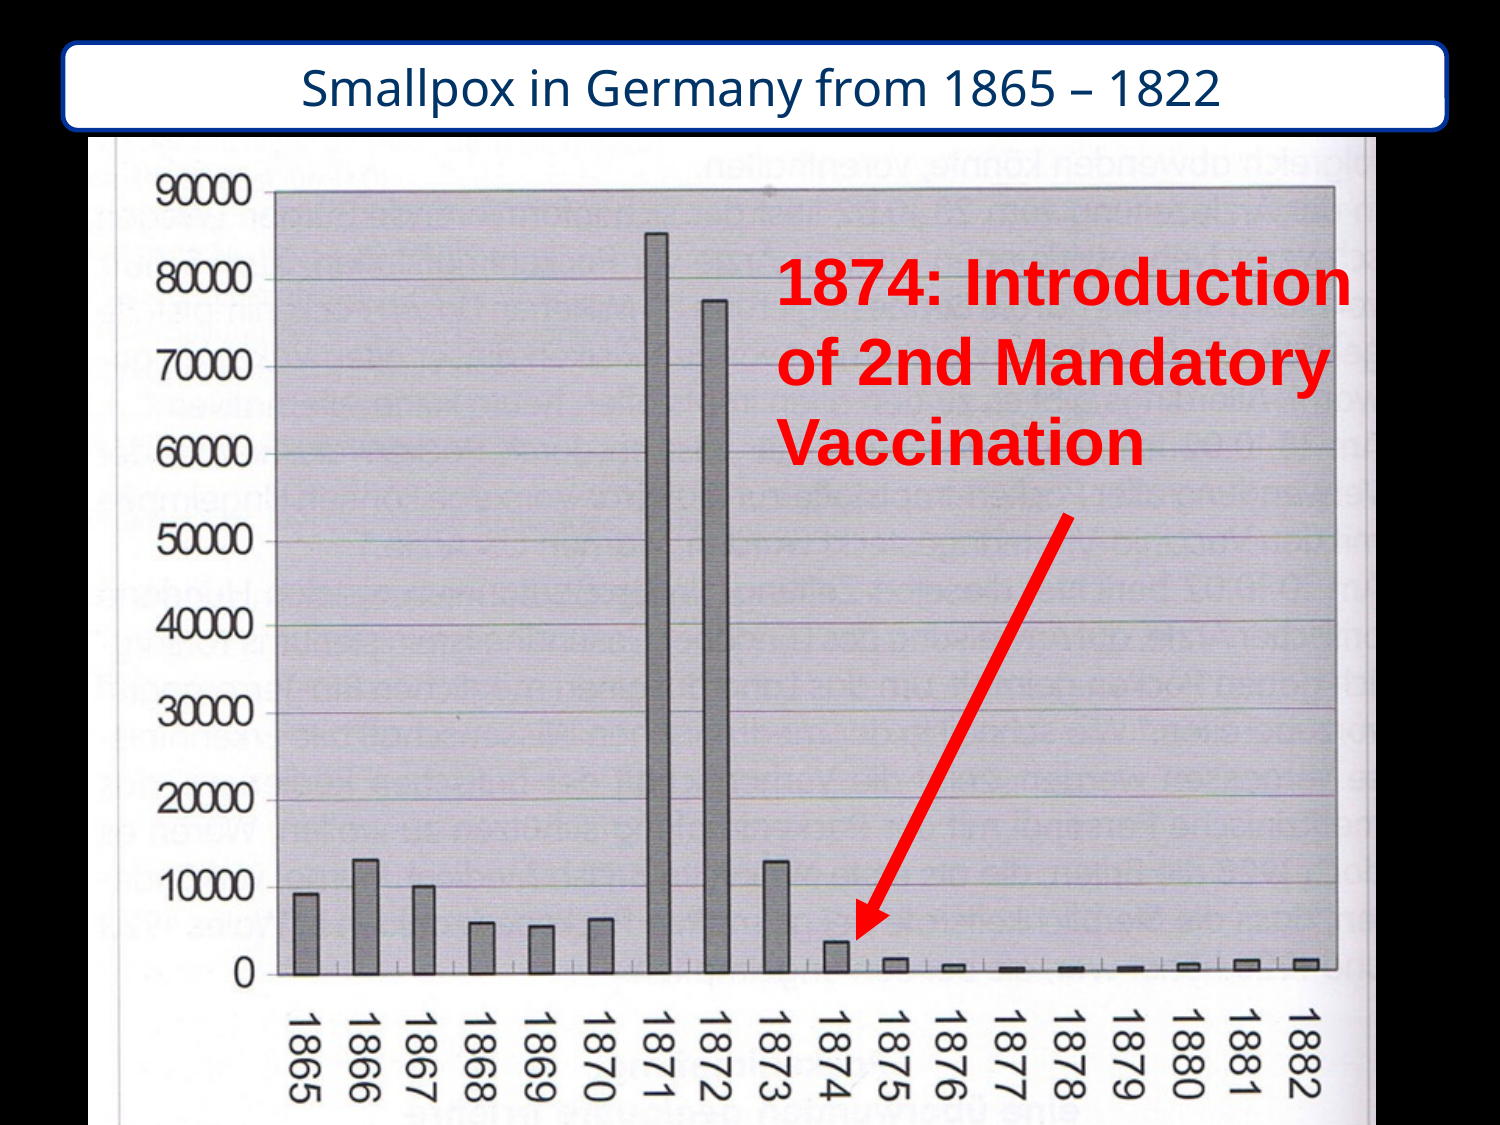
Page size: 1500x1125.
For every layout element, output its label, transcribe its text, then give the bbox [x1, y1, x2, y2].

text_box Smallpox in Germany from 1865 – 1822 [63, 42, 1447, 131]
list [88, 136, 1377, 1125]
